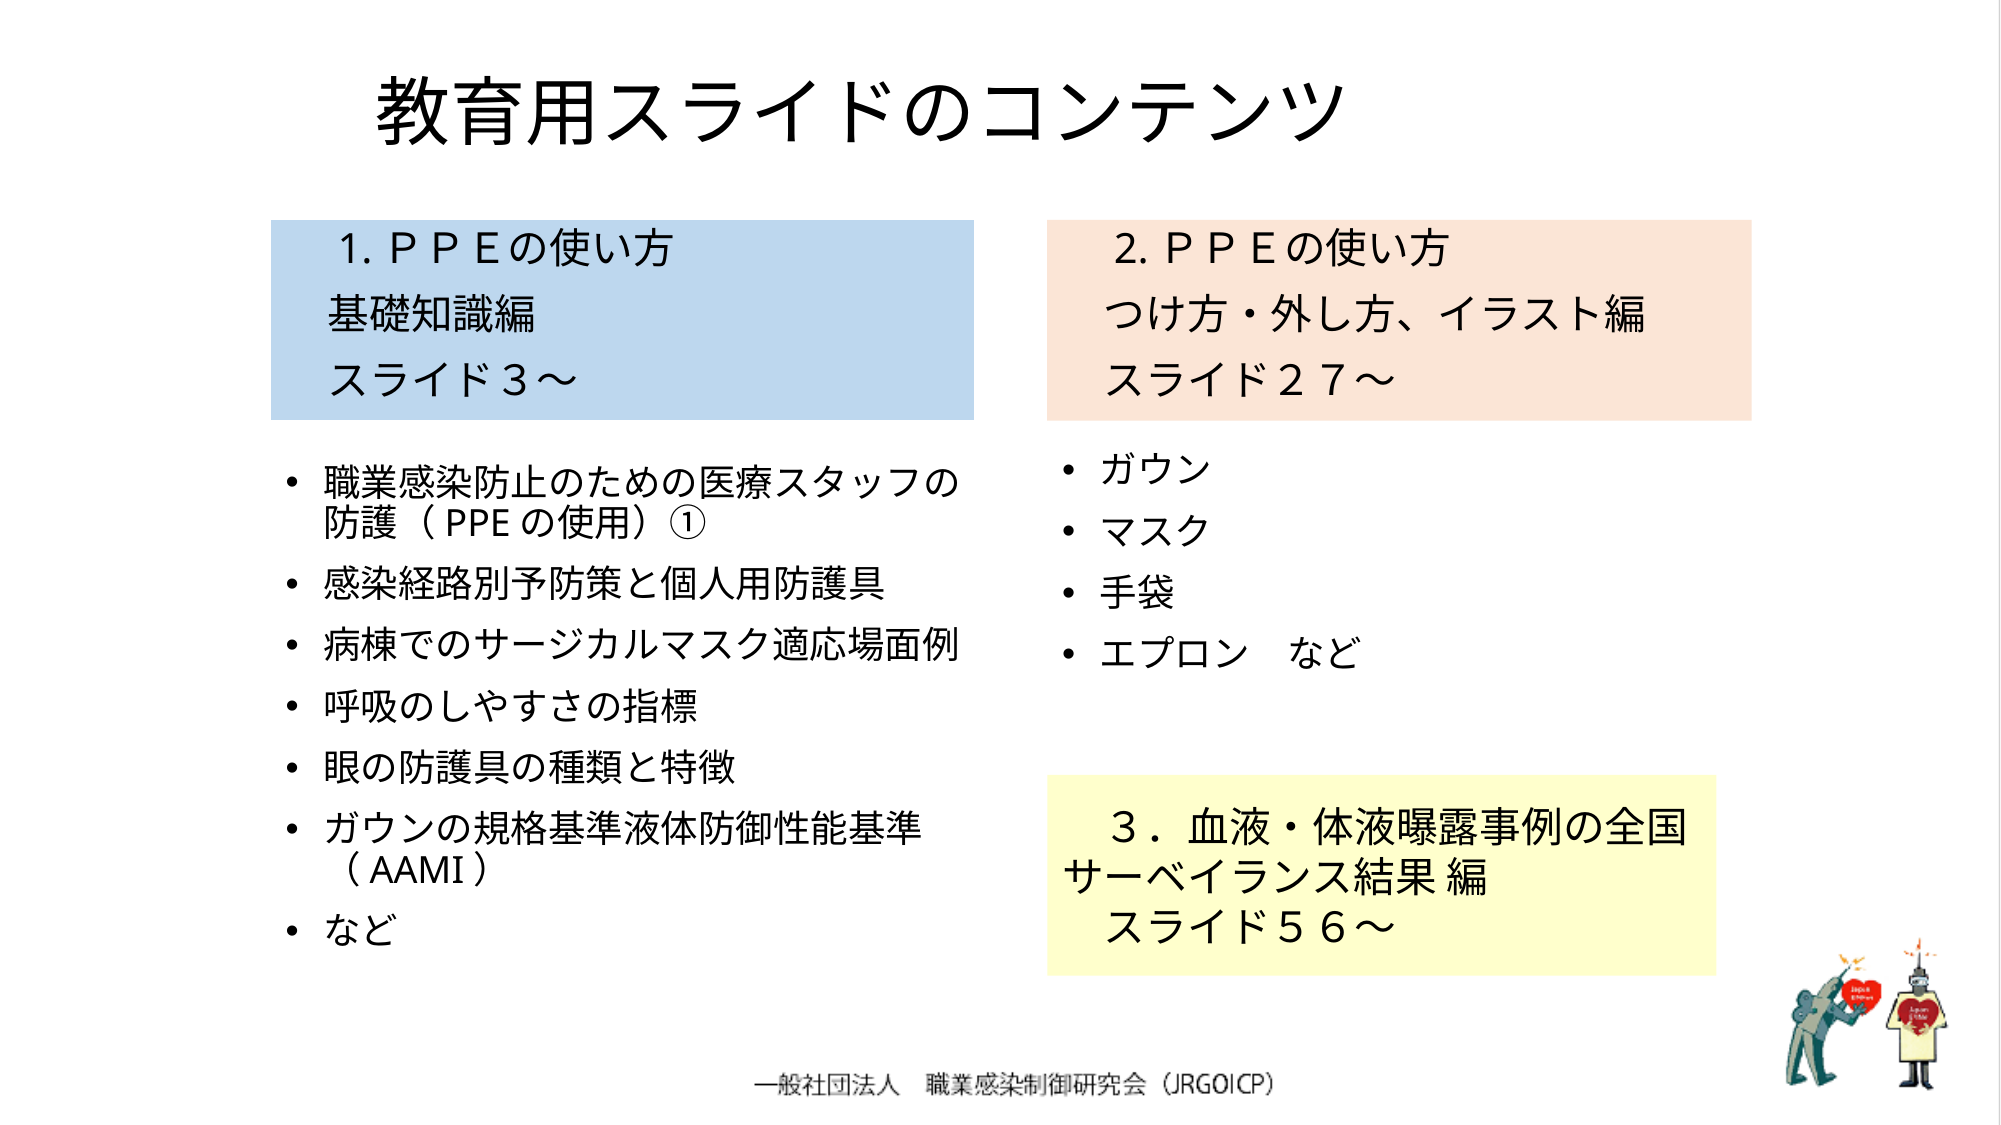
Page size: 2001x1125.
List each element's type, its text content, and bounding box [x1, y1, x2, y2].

text_box 1.ＰＰＥの使い方 基礎知識編 スライド３～ [270, 219, 975, 421]
text_box 職業感染防止のための医療スタッフの防護（PPEの使用）① 感染経路別予防策と個人用防護具 病棟でのサージカルマスク適応場面例 呼吸のしやすさの指標 眼の防護具の種類と特徴 ガウンの規格基準液体防御性能基準（AAMI） など [270, 456, 991, 982]
text_box ３．血液・体液曝露事例の全国 サーベイランス結果 編 スライド５６～ [1047, 774, 1717, 976]
picture [0, 0, 2001, 1125]
title 教育用スライドのコンテンツ [360, 45, 1711, 185]
text_box ガウン マスク 手袋 エプロン など [1047, 444, 1711, 752]
text_box 2.ＰＰＥの使い方 つけ方・外し方、イラスト編 スライド２７～ [1047, 219, 1752, 421]
